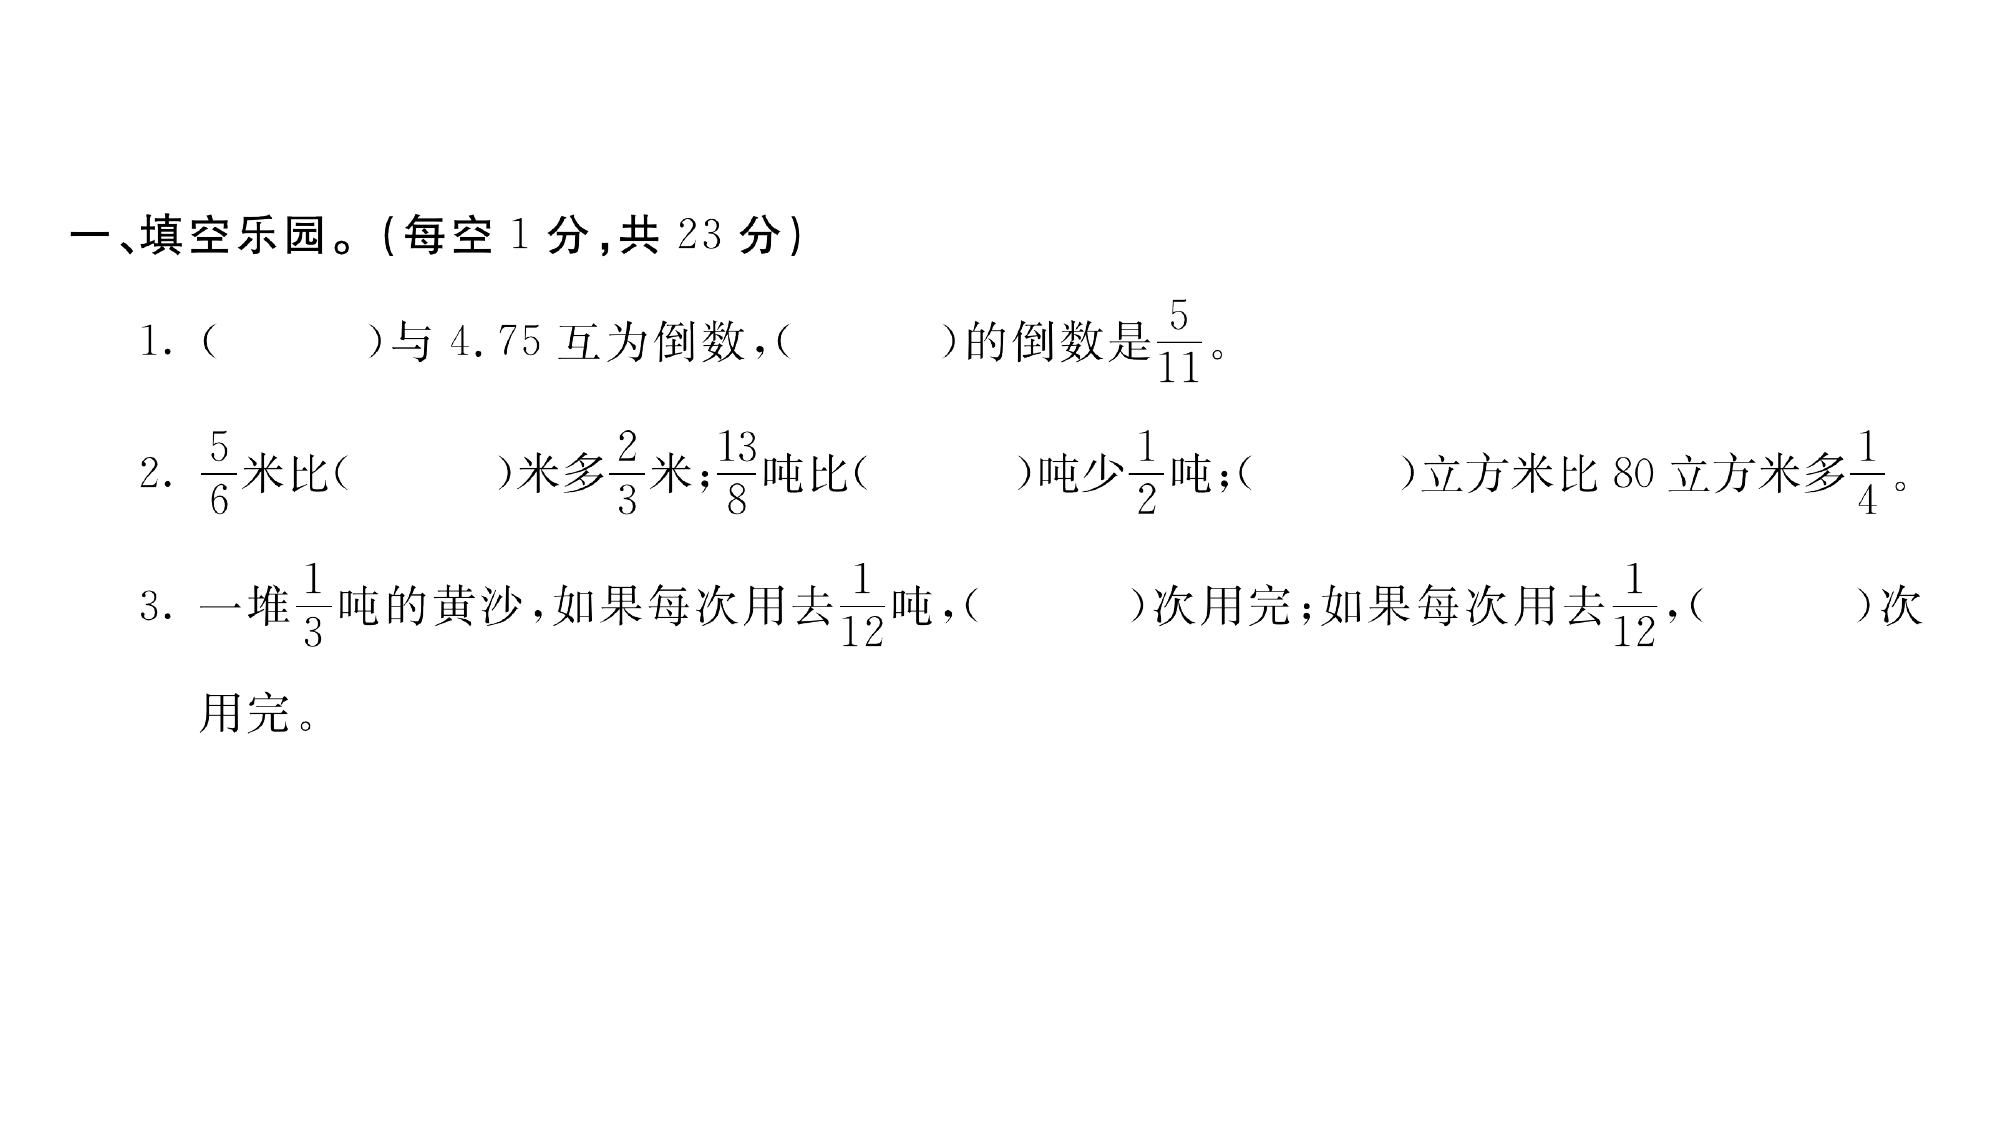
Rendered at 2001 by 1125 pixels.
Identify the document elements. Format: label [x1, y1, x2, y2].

picture [66, 196, 1957, 748]
